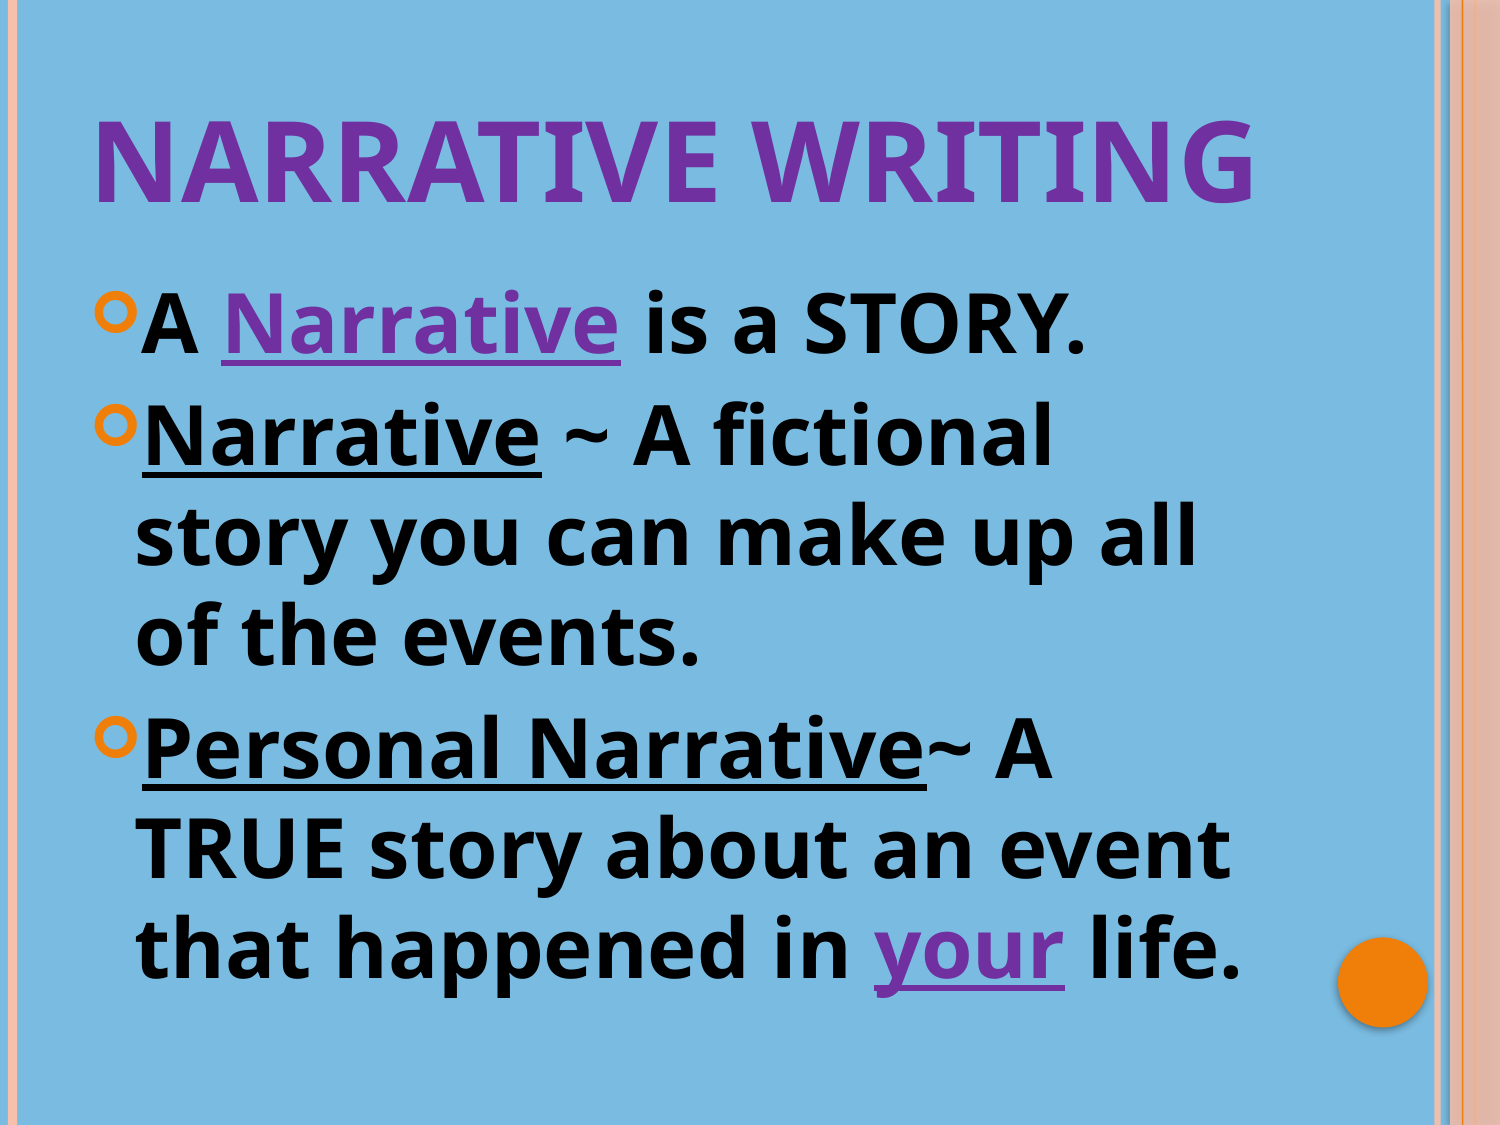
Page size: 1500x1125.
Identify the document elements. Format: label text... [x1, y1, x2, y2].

title Narrative Writing [75, 45, 1300, 233]
list A Narrative is a STORY. Narrative ~ A fictional story you can make up all of the events. Personal Narrative~ A TRUE story about an event that happened in your life. [75, 262, 1300, 1062]
